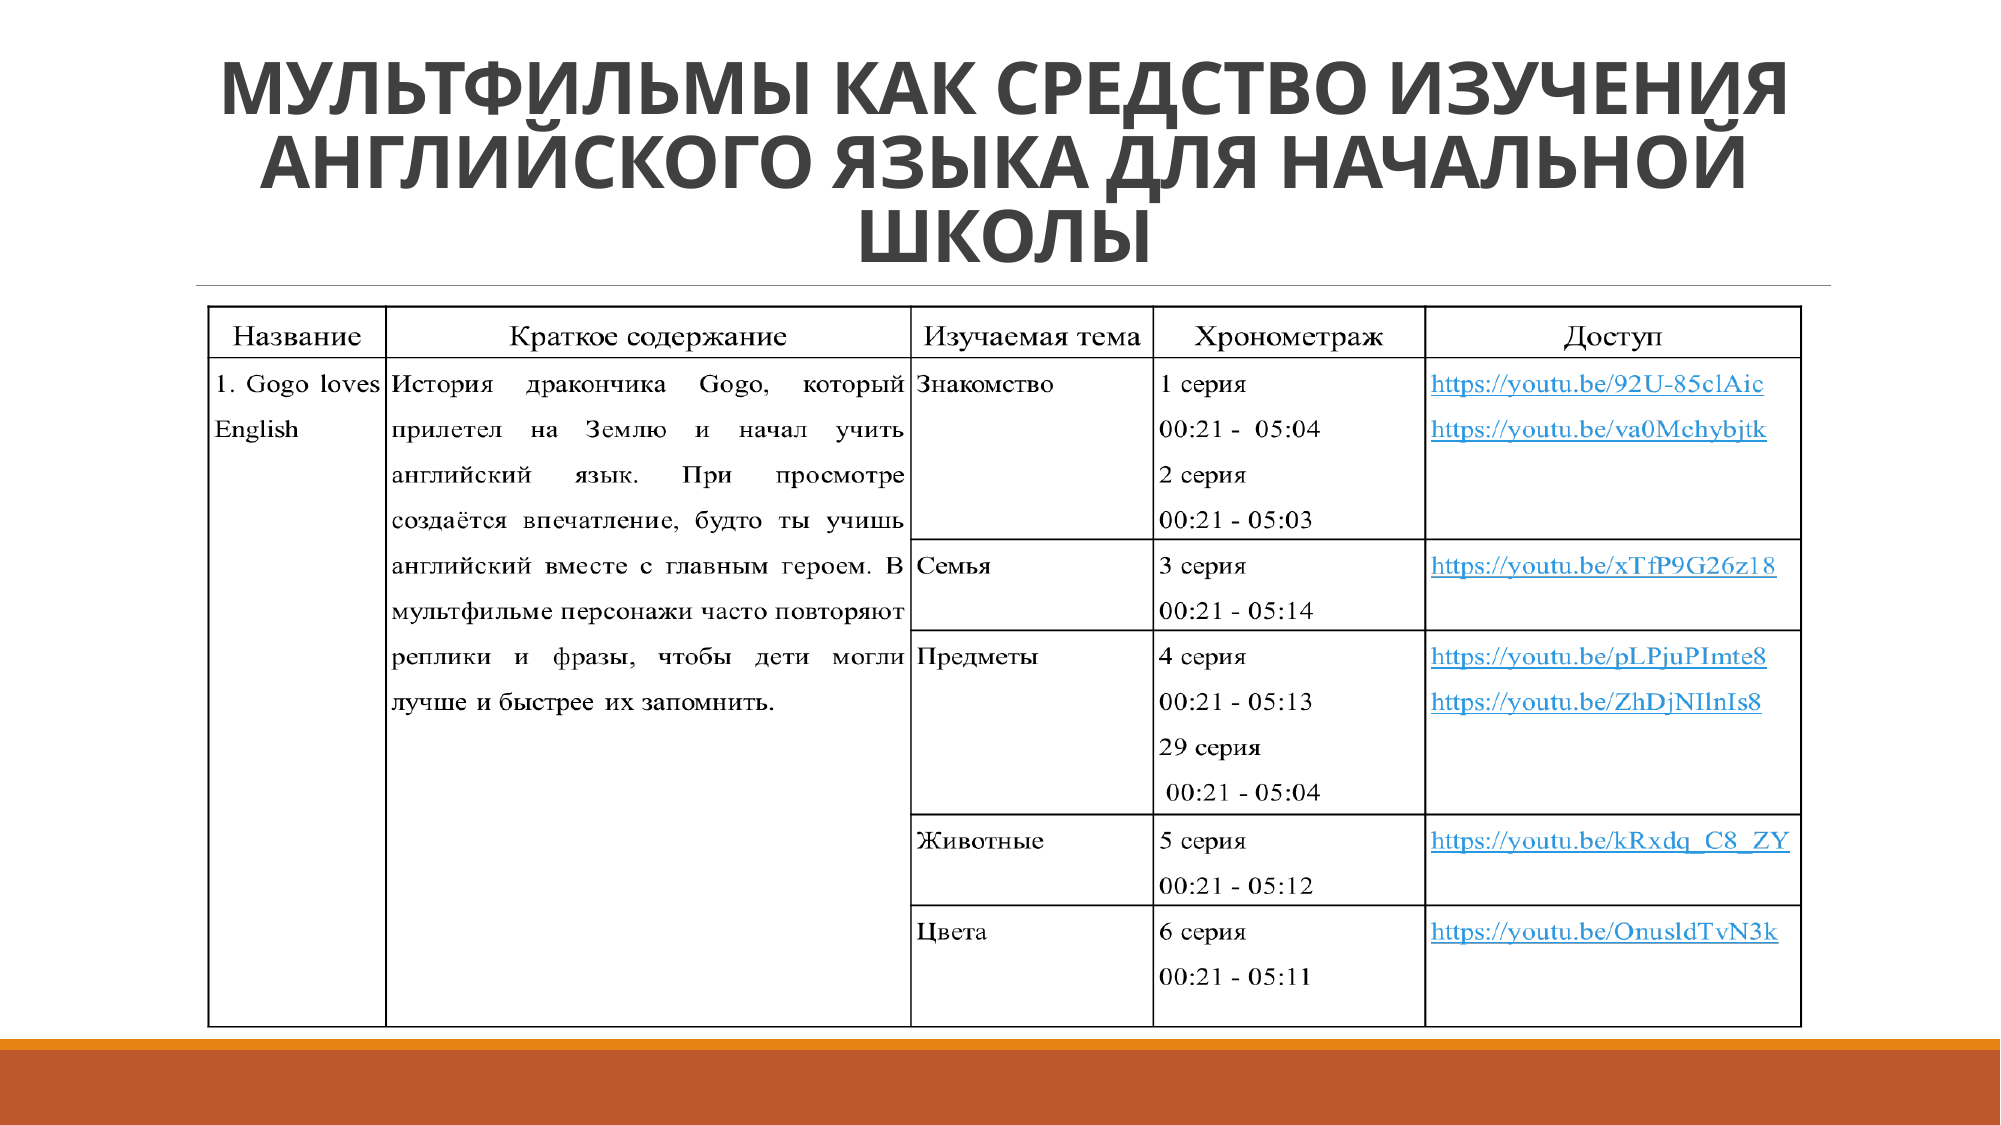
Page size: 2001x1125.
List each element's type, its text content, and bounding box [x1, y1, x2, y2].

title МУЛЬТФИЛЬМЫ КАК СРЕДСТВО ИЗУЧЕНИЯ АНГЛИЙСКОГО ЯЗЫКА ДЛЯ НАЧАЛЬНОЙ ШКОЛЫ [180, 47, 1830, 285]
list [207, 305, 1803, 1029]
